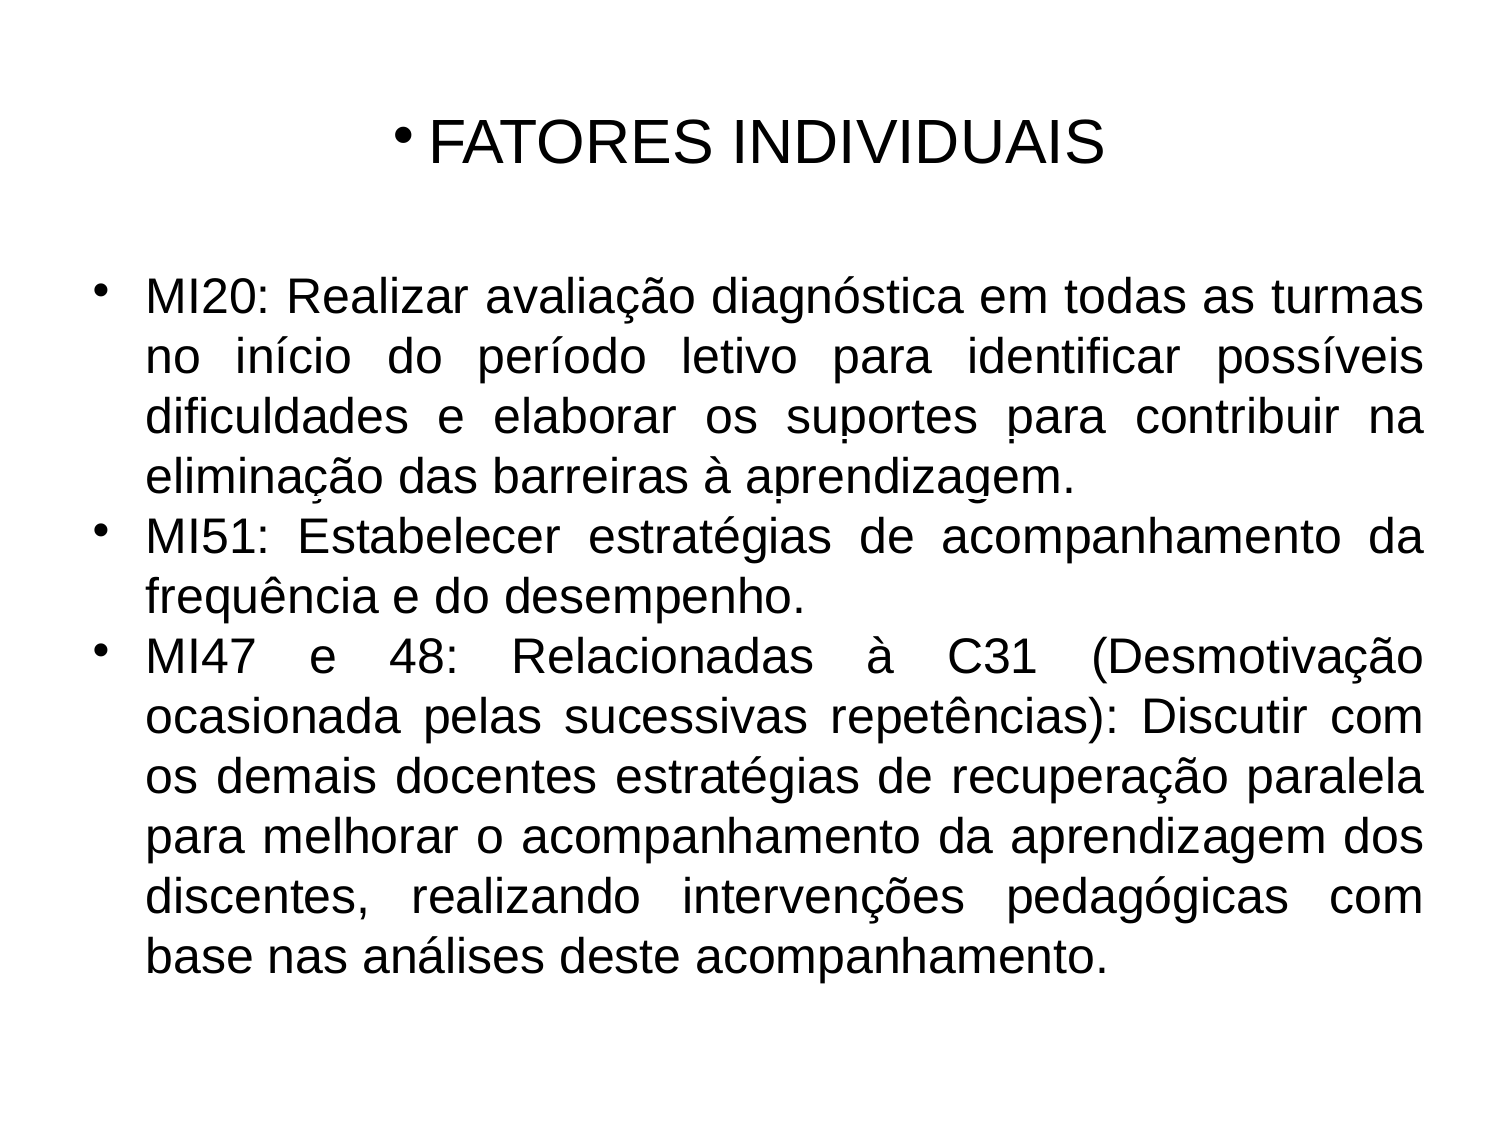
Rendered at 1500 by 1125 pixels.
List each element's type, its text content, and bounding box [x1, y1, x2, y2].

text_box FATORES INDIVIDUAIS [75, 44, 1425, 233]
text_box MI20: Realizar avaliação diagnóstica em todas as turmas no início do período letivo para identificar possíveis dificuldades e elaborar os suportes para contribuir na eliminação das barreiras à aprendizagem. MI51: Estabelecer estratégias de acompanhamento da frequência e do desempenho. MI47 e 48: Relacionadas à C31 (Desmotivação ocasionada pelas sucessivas repetências): Discutir com os demais docentes estratégias de recuperação paralela para melhorar o acompanhamento da aprendizagem dos discentes, realizando intervenções pedagógicas com base nas análises deste acompanhamento. [74, 263, 1425, 916]
